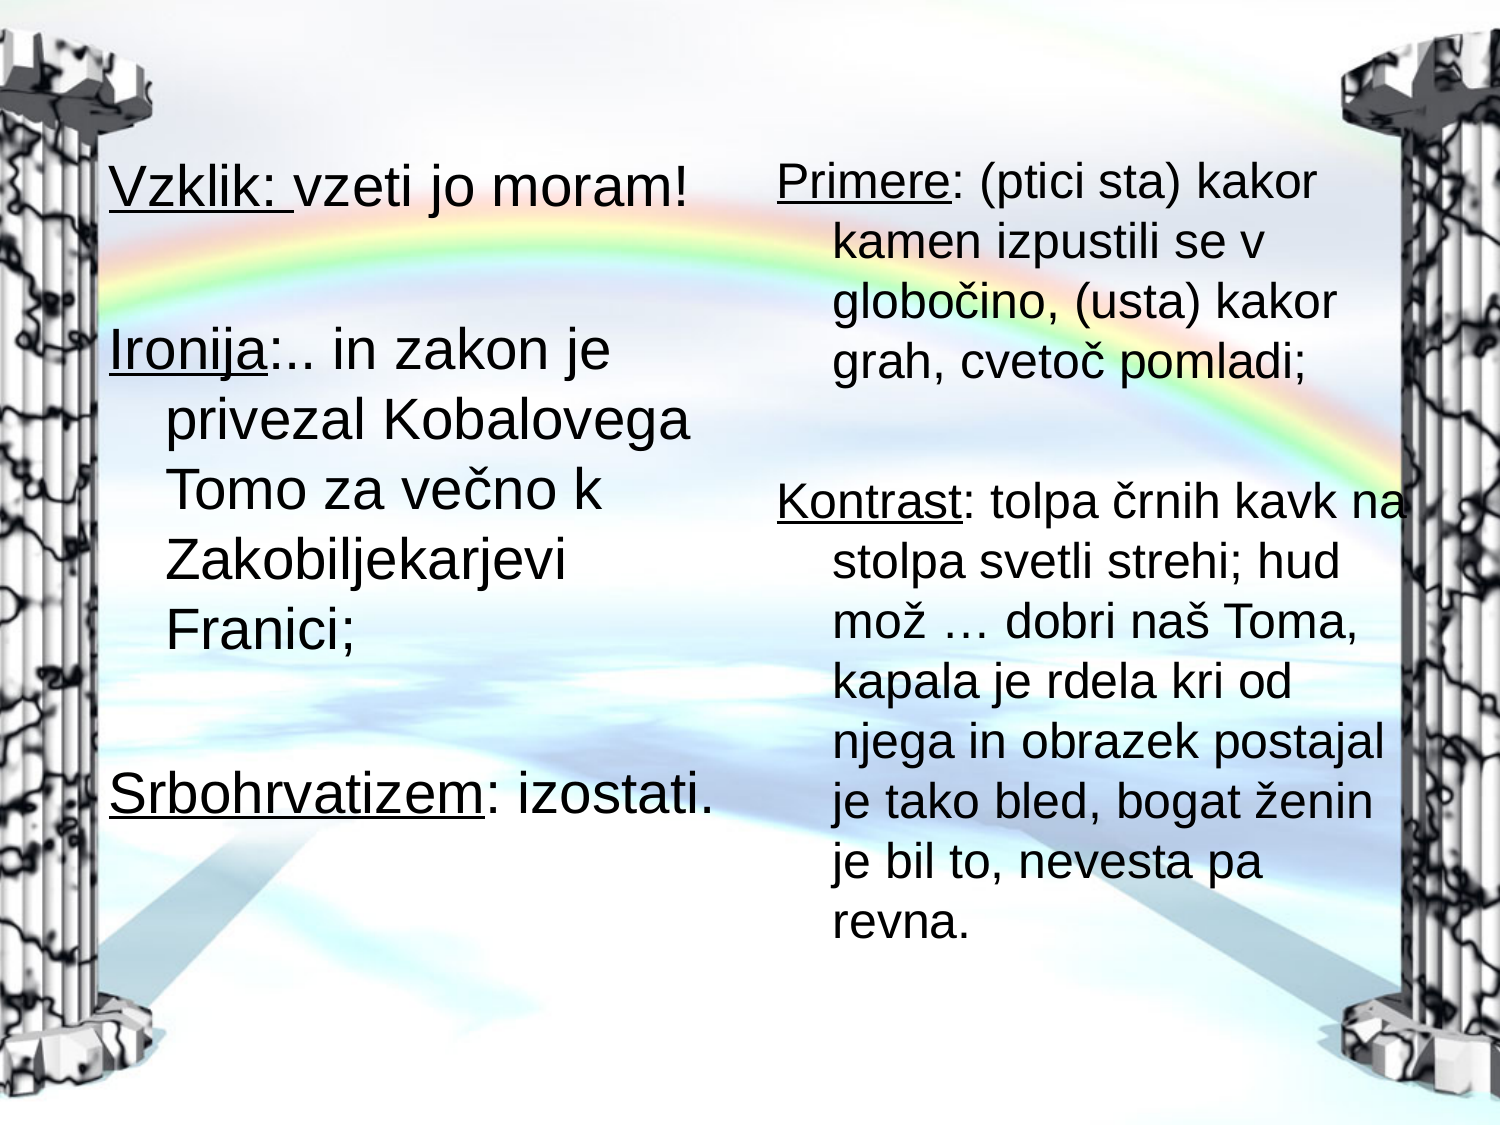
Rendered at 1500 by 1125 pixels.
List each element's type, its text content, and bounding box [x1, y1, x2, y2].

list Vzklik: vzeti jo moram! Ironija:.. in zakon je privezal Kobalovega Tomo za večno k Zakobiljekarjevi Franici; Srbohrvatizem: izostati. [93, 140, 757, 883]
list Primere: (ptici sta) kakor kamen izpustili se v globočino, (usta) kakor grah, cvetoč pomladi; Kontrast: tolpa črnih kavk na stolpa svetli strehi; hud mož … dobri naš Toma, kapala je rdela kri od njega in obrazek postajal je tako bled, bogat ženin je bil to, nevesta pa revna. [761, 140, 1425, 997]
picture [0, 0, 1500, 1125]
